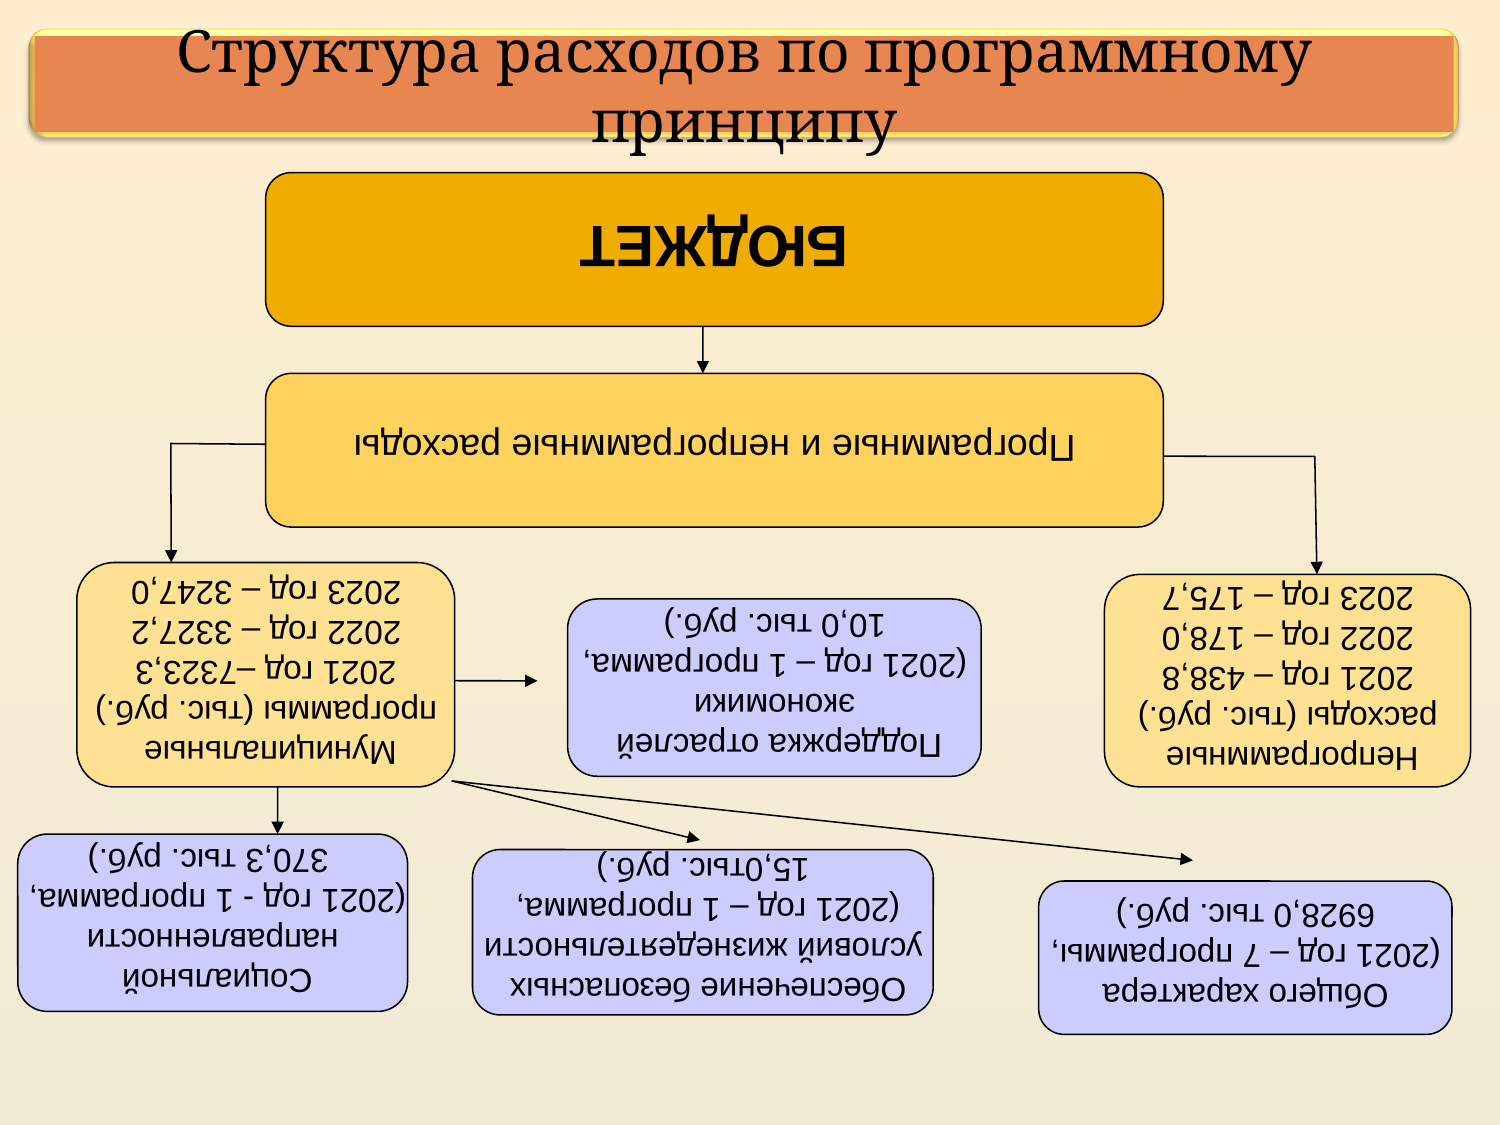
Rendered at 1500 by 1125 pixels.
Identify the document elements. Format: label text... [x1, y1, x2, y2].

text_box [455, 782, 700, 844]
text_box Муниципальные программы (тыс. руб.) 2021 год –7323,3 2022 год – 3327,2 2023 год – 3247,0 [76, 562, 455, 787]
text_box Программные и непрограммные расходы [265, 373, 1164, 528]
text_box Непрограммные расходы (тыс. руб.) 2021 год – 438,8 2022 год – 178,0 2023 год – 175,7 [1104, 574, 1471, 787]
text_box [696, 326, 710, 374]
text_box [18, 24, 1469, 152]
text_box [451, 780, 1193, 866]
text_box БЮДЖЕТ [265, 194, 1164, 327]
text_box [1163, 456, 1323, 575]
text_box [454, 674, 538, 687]
text_box Поддержка отраслей экономики (2021 год – 1 программа, 10,0 тыс. руб.) [567, 598, 982, 777]
text_box Обеспечение безопасных условий жизнедеятельности (2021 год – 1 программа, 15,0тыс. руб.) [472, 849, 934, 1015]
text_box Общего характера (2021 год – 7 программы, 6928,0 тыс. руб.) [1038, 880, 1452, 1035]
text_box [165, 443, 266, 563]
text_box [271, 786, 284, 835]
text_box Социальной направленности (2021 год - 1 программа, 370,3 тыс. руб.) [17, 834, 408, 1012]
